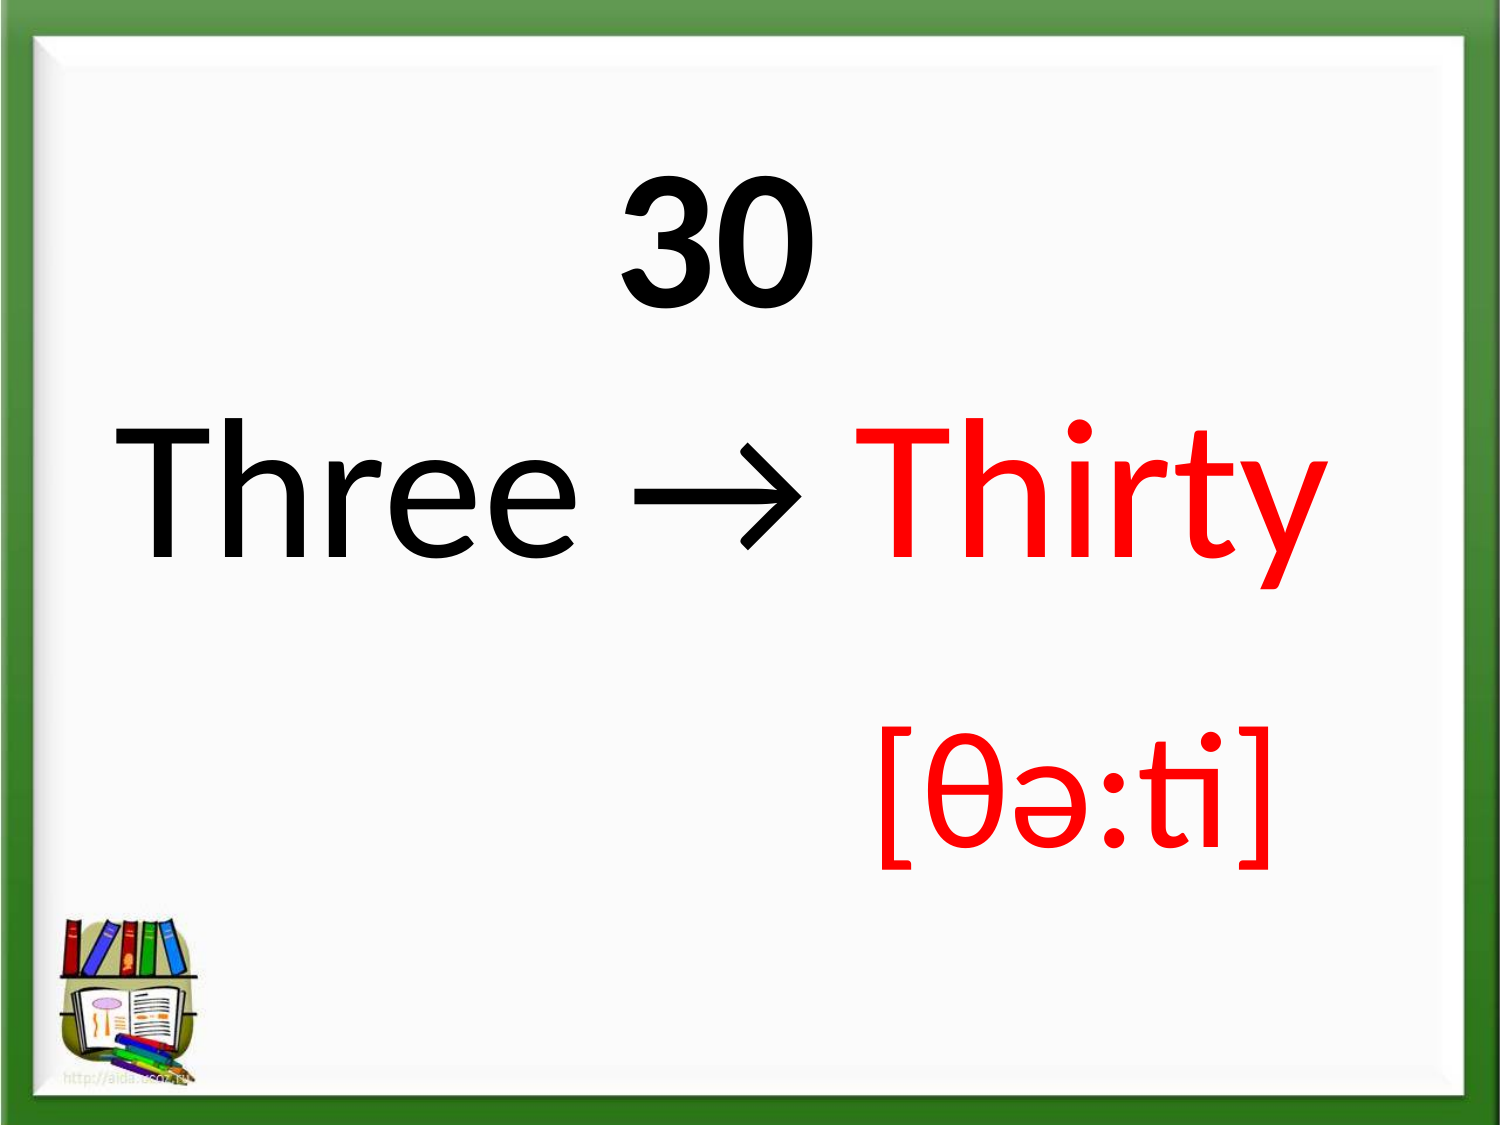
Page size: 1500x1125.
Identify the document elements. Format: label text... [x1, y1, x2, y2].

picture [0, 0, 1500, 1125]
text_box Three → Thirty [θə:ti] [99, 350, 1438, 889]
text_box 30 [600, 99, 850, 350]
